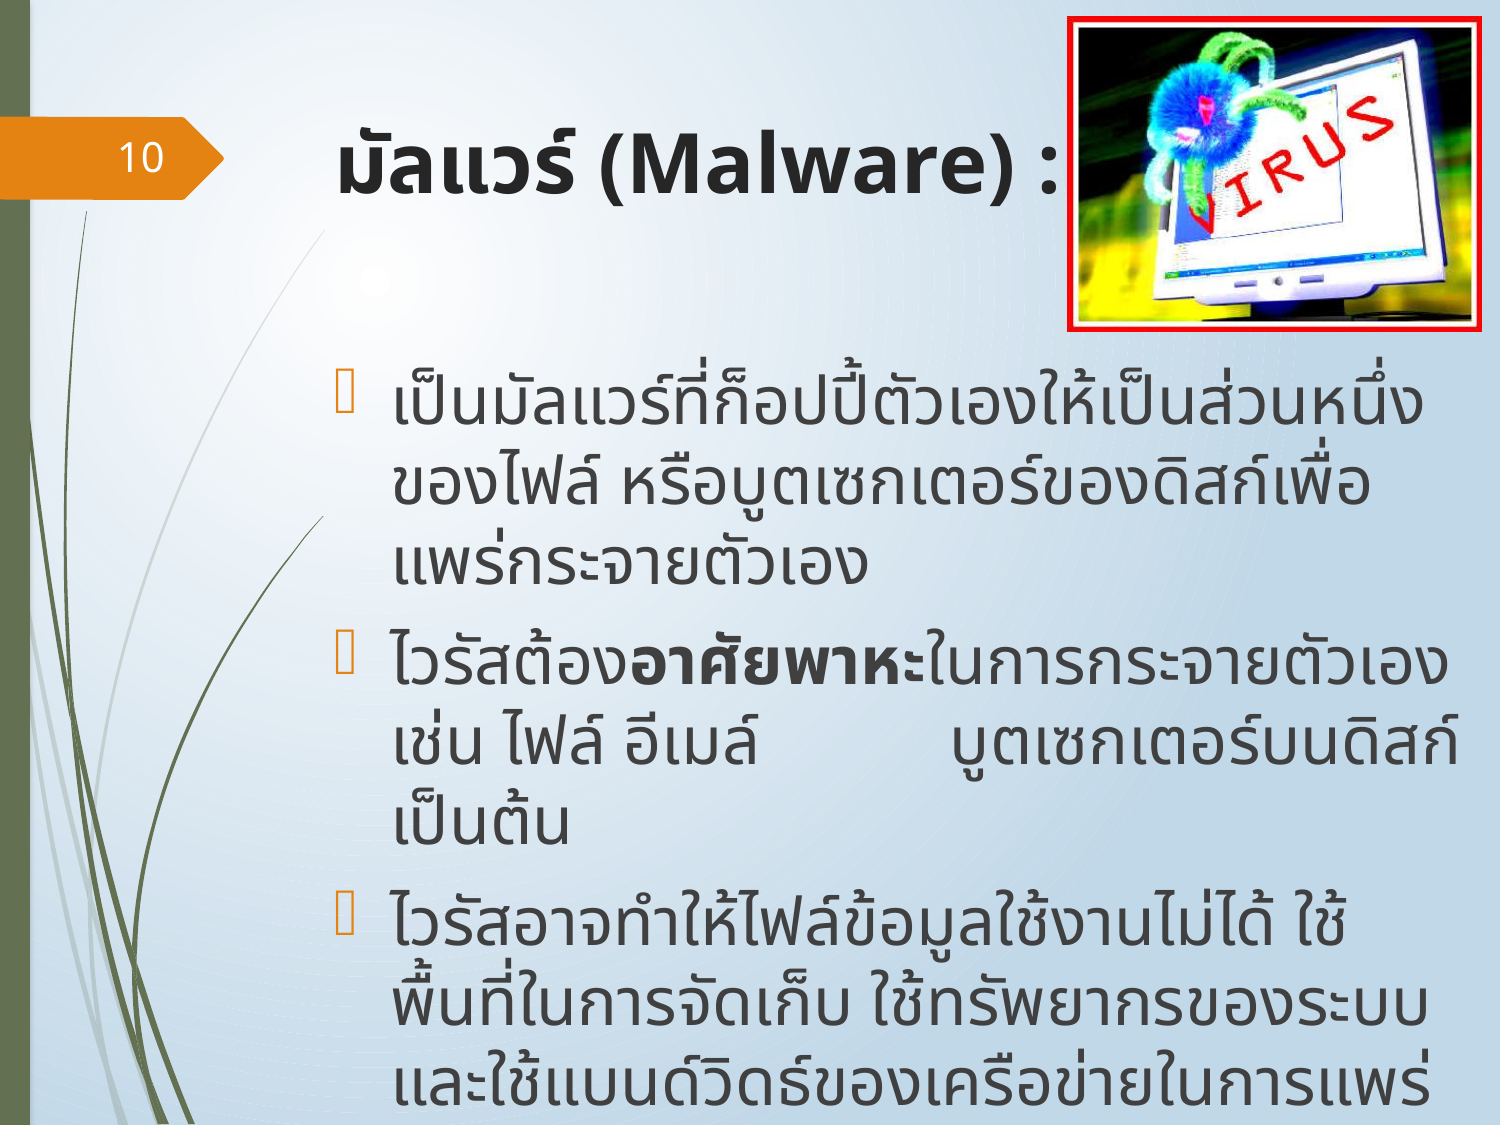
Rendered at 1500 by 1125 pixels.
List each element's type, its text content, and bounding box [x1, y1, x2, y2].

list เป็นมัลแวร์ที่ก็อปปี้ตัวเองให้เป็นส่วนหนึ่งของไฟล์ หรือบูตเซกเตอร์ของดิสก์เพื่อแพร่กระจายตัวเอง ไวรัสต้องอาศัยพาหะในการกระจายตัวเอง เช่น ไฟล์ อีเมล์ บูตเซกเตอร์บนดิสก์ เป็นต้น ไวรัสอาจทำให้ไฟล์ข้อมูลใช้งานไม่ได้ ใช้พื้นที่ในการจัดเก็บ ใช้ทรัพยากรของระบบ และใช้แบนด์วิดธ์ของเครือข่ายในการแพร่กระจายตัวเอง [318, 350, 1482, 970]
picture [1067, 16, 1482, 332]
title มัลแวร์ (Malware) : Virus [319, 102, 1062, 313]
slide_number 10 [83, 129, 180, 190]
